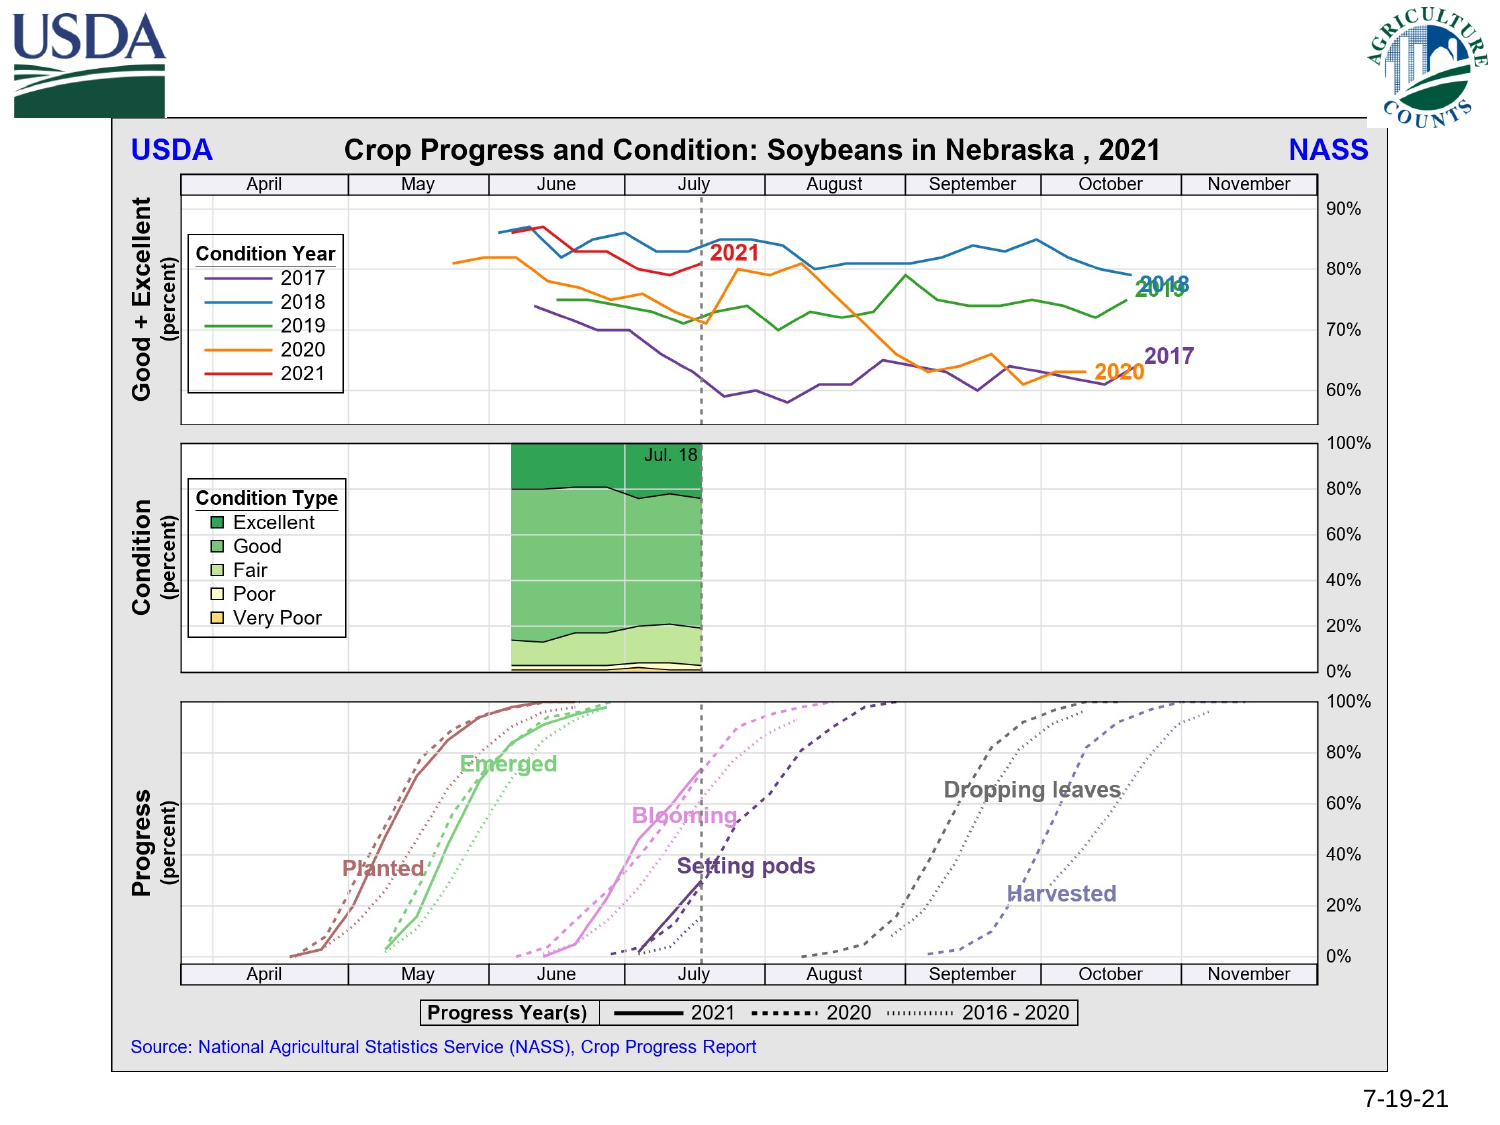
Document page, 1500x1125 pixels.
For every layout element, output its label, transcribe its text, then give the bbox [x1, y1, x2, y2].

text_box 7-19-21 [1312, 1074, 1500, 1120]
picture [12, 7, 1488, 1073]
